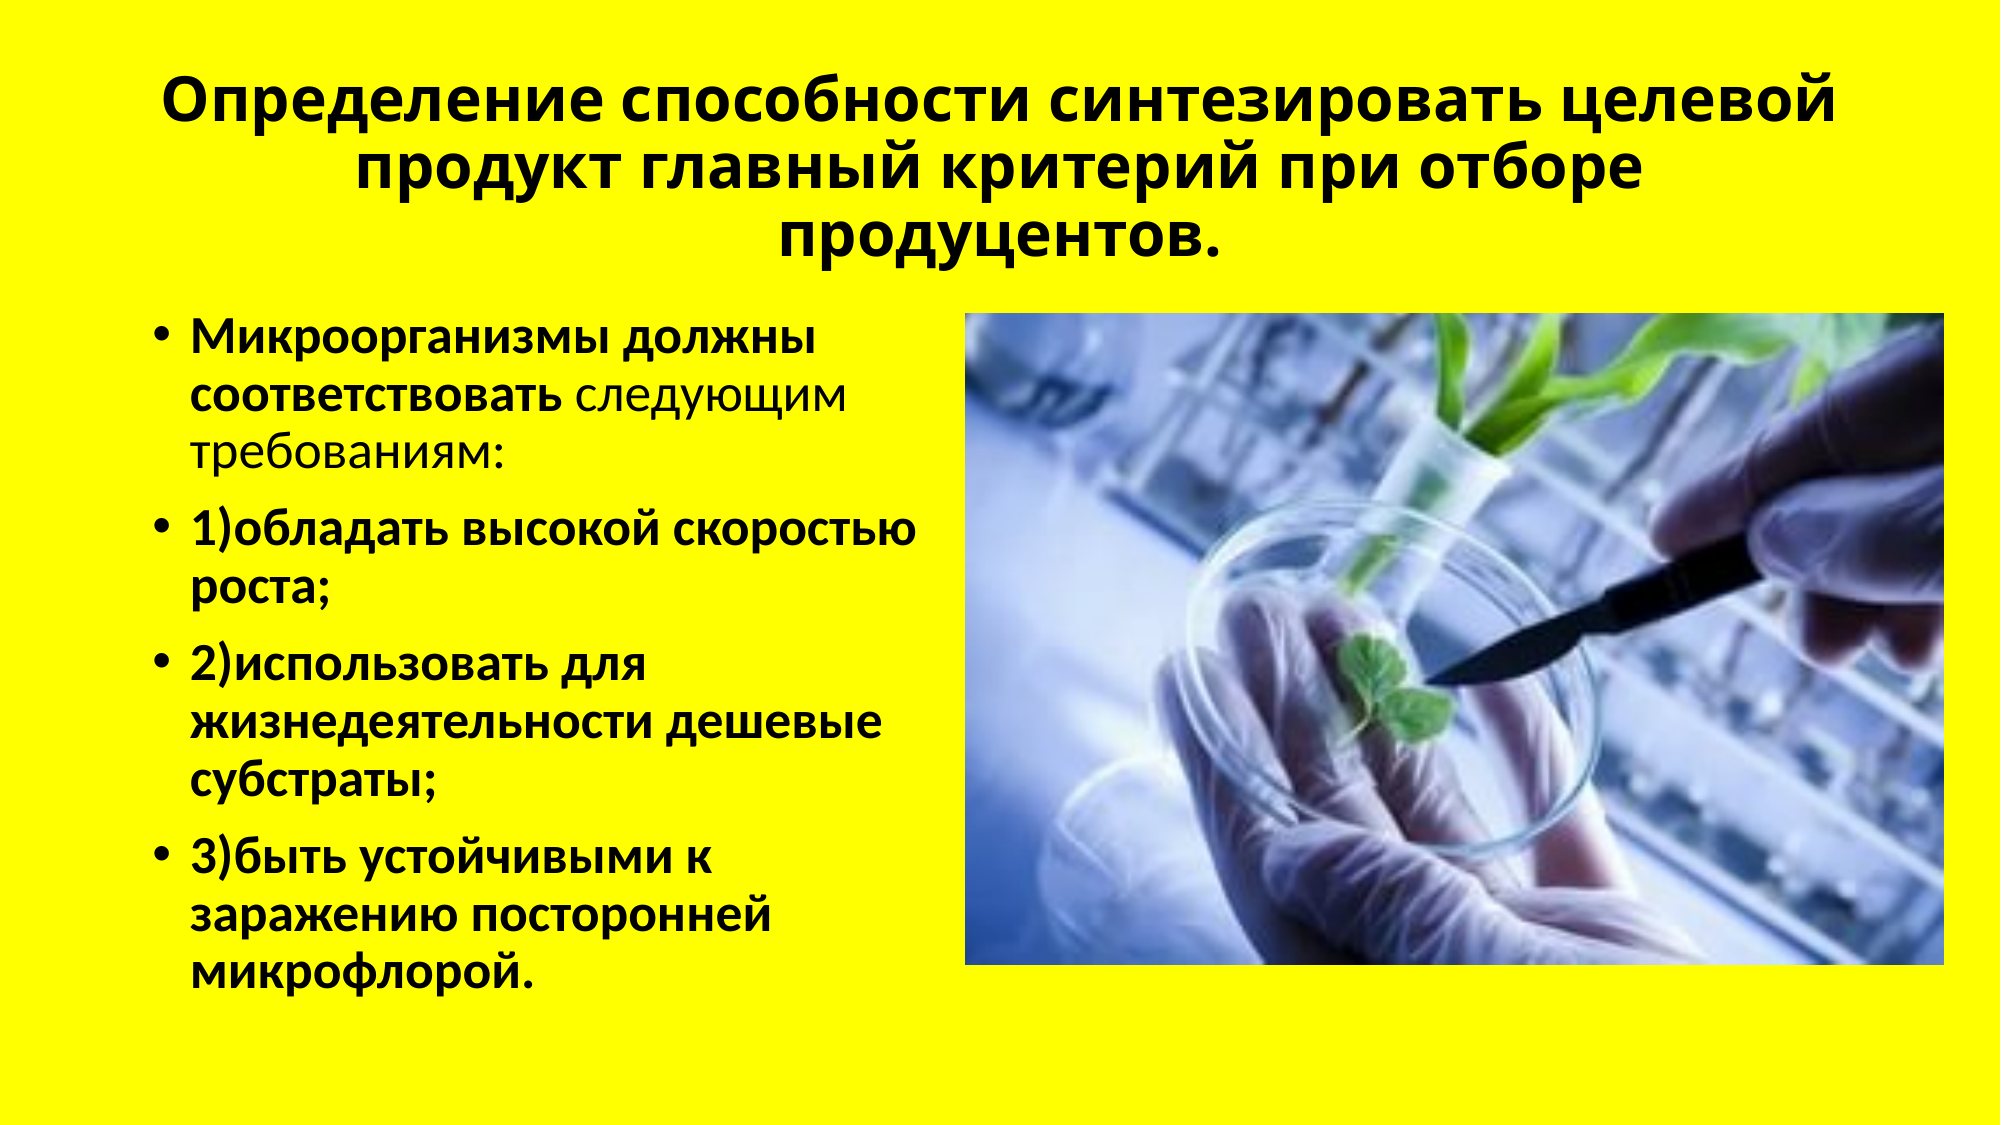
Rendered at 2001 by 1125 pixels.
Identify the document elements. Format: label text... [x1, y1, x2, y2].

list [964, 313, 1944, 965]
title Определение способности синтезировать целевой продукт главный критерий при отборе продуцентов. [137, 59, 1863, 278]
list Микроорганизмы должны соответствовать следующим требованиям: 1)обладать высокой скоростью роста; 2)использовать для жизнедеятельности дешевые субстраты; 3)быть устойчивыми к заражению посторонней микрофлорой. [137, 299, 988, 1014]
